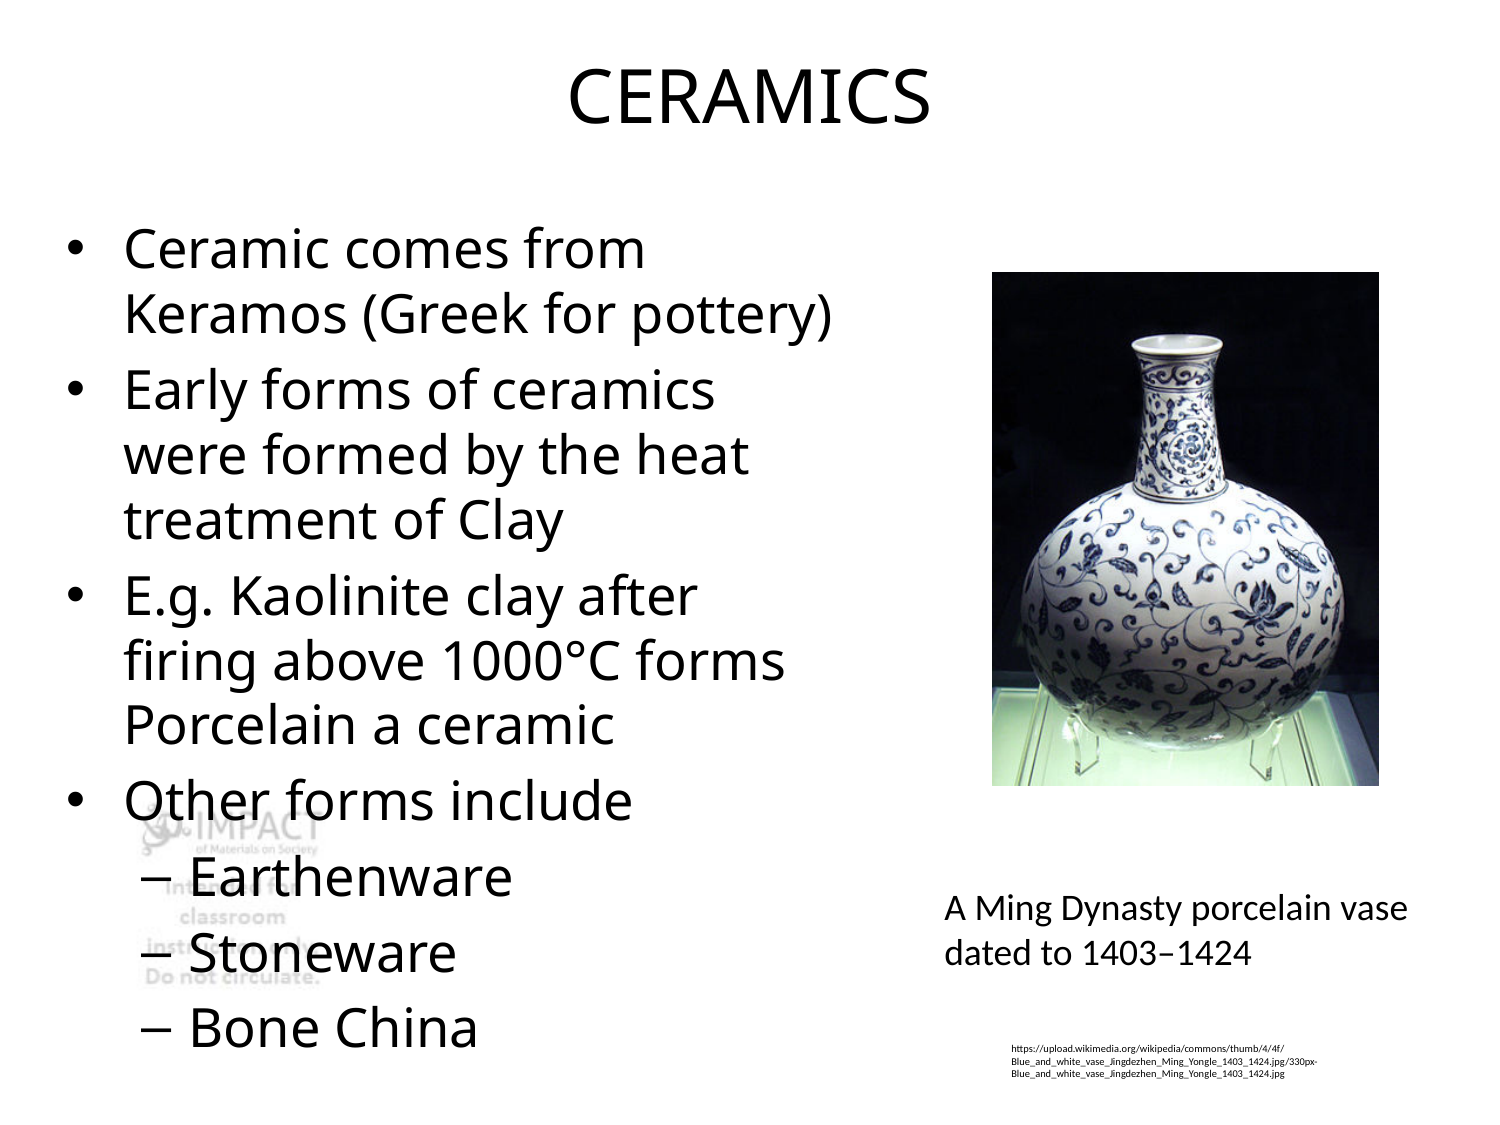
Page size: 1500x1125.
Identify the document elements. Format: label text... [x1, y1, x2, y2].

list Ceramic comes from Keramos (Greek for pottery) Early forms of ceramics were formed by the heat treatment of Clay E.g. Kaolinite clay after firing above 1000°C forms Porcelain a ceramic Other forms include Earthenware Stoneware Bone China [51, 206, 862, 950]
picture [992, 272, 1380, 786]
text_box A Ming Dynasty porcelain vase dated to 1403–1424 [929, 875, 1425, 980]
title Ceramics [75, 0, 1425, 188]
picture [112, 789, 352, 1011]
text_box https://upload.wikimedia.org/wikipedia/commons/thumb/4/4f/Blue_and_white_vase_Jingdezhen_Ming_Yongle_1403_1424.jpg/330px-Blue_and_white_vase_Jingdezhen_Ming_Yongle_1403_1424.jpg [996, 1035, 1425, 1088]
